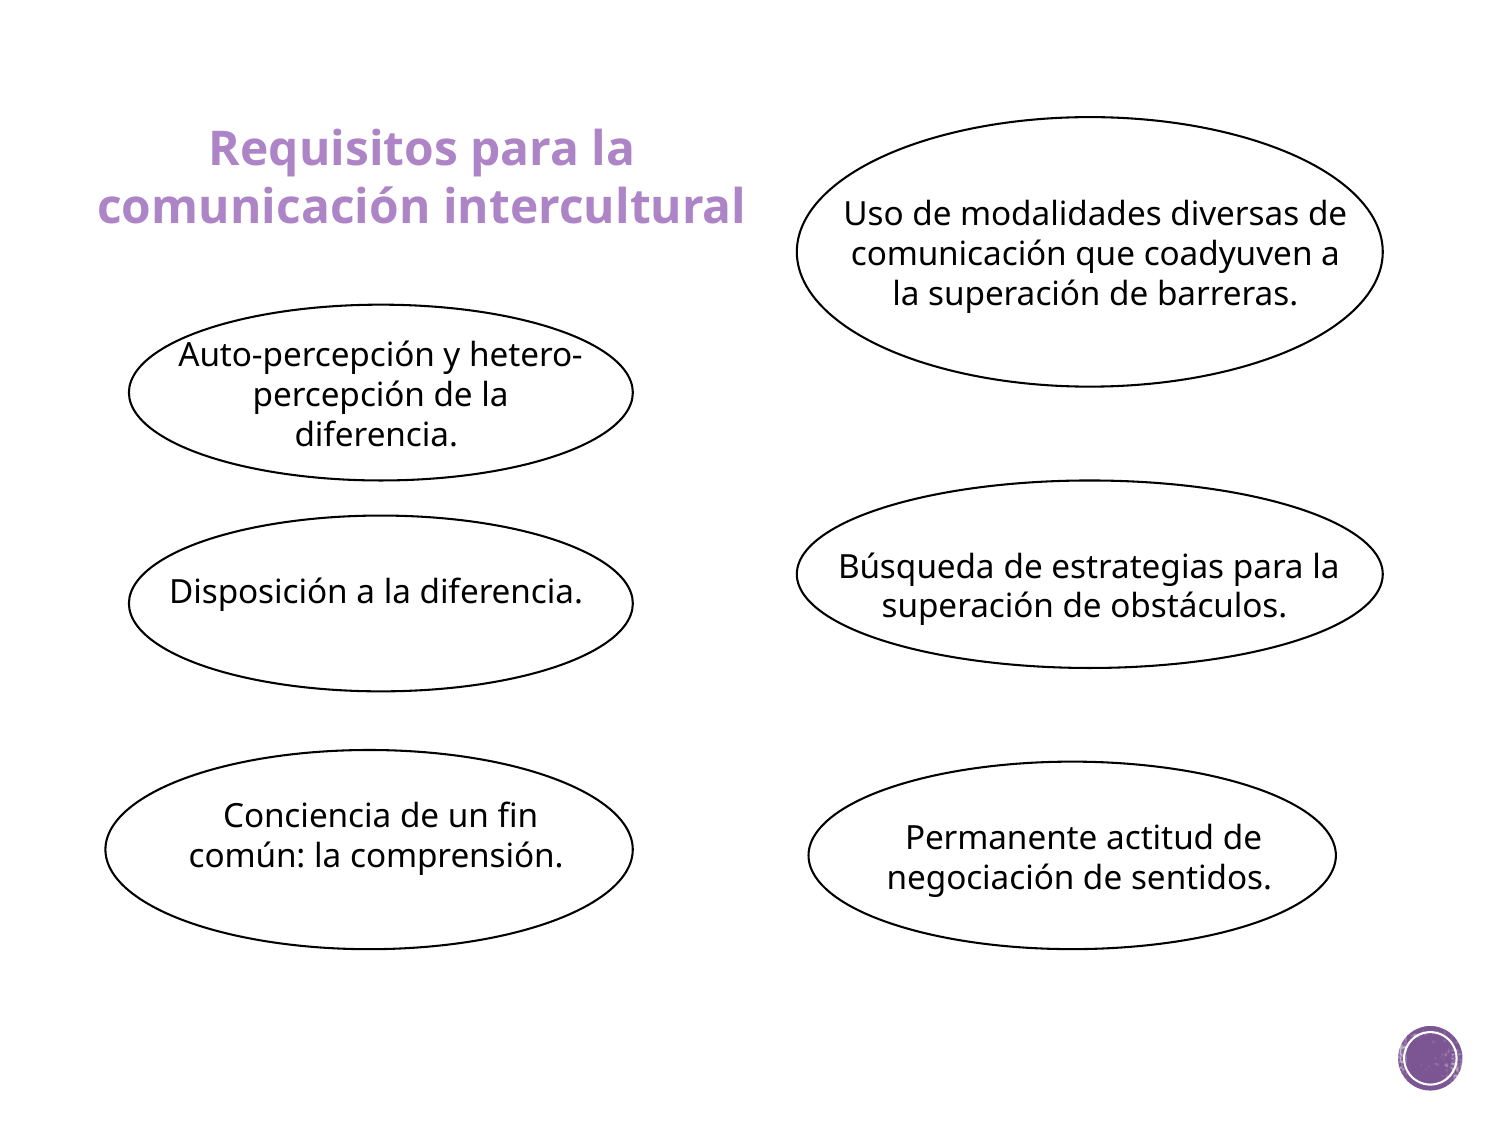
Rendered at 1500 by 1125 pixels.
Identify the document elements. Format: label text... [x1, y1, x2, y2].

text_box Requisitos para la comunicación intercultural [76, 110, 769, 240]
text_box [1372, 213, 1384, 290]
text_box [156, 514, 605, 562]
text_box [795, 197, 820, 306]
text_box Auto-percepción y hetero-percepción de la diferencia. [152, 326, 610, 461]
text_box [610, 354, 634, 431]
text_box [163, 748, 575, 786]
text_box [844, 904, 1300, 951]
text_box [835, 116, 1345, 184]
text_box [856, 632, 1324, 670]
text_box [212, 303, 550, 326]
text_box Búsqueda de estrategias para la superación de obstáculos. [755, 537, 1424, 632]
text_box Permanente actitud de negociación de sentidos. [820, 809, 1348, 904]
text_box [819, 479, 1361, 537]
text_box Uso de modalidades diversas de comunicación que coadyuven a la superación de barreras. [820, 184, 1372, 320]
text_box Disposición a la diferencia. [152, 562, 610, 618]
text_box [127, 354, 152, 431]
text_box [104, 791, 634, 951]
text_box [127, 565, 634, 693]
text_box Conciencia de un fin común: la comprensión. [152, 786, 610, 882]
text_box [807, 826, 820, 885]
text_box [841, 760, 1304, 809]
text_box [219, 461, 543, 482]
text_box [835, 320, 1345, 388]
